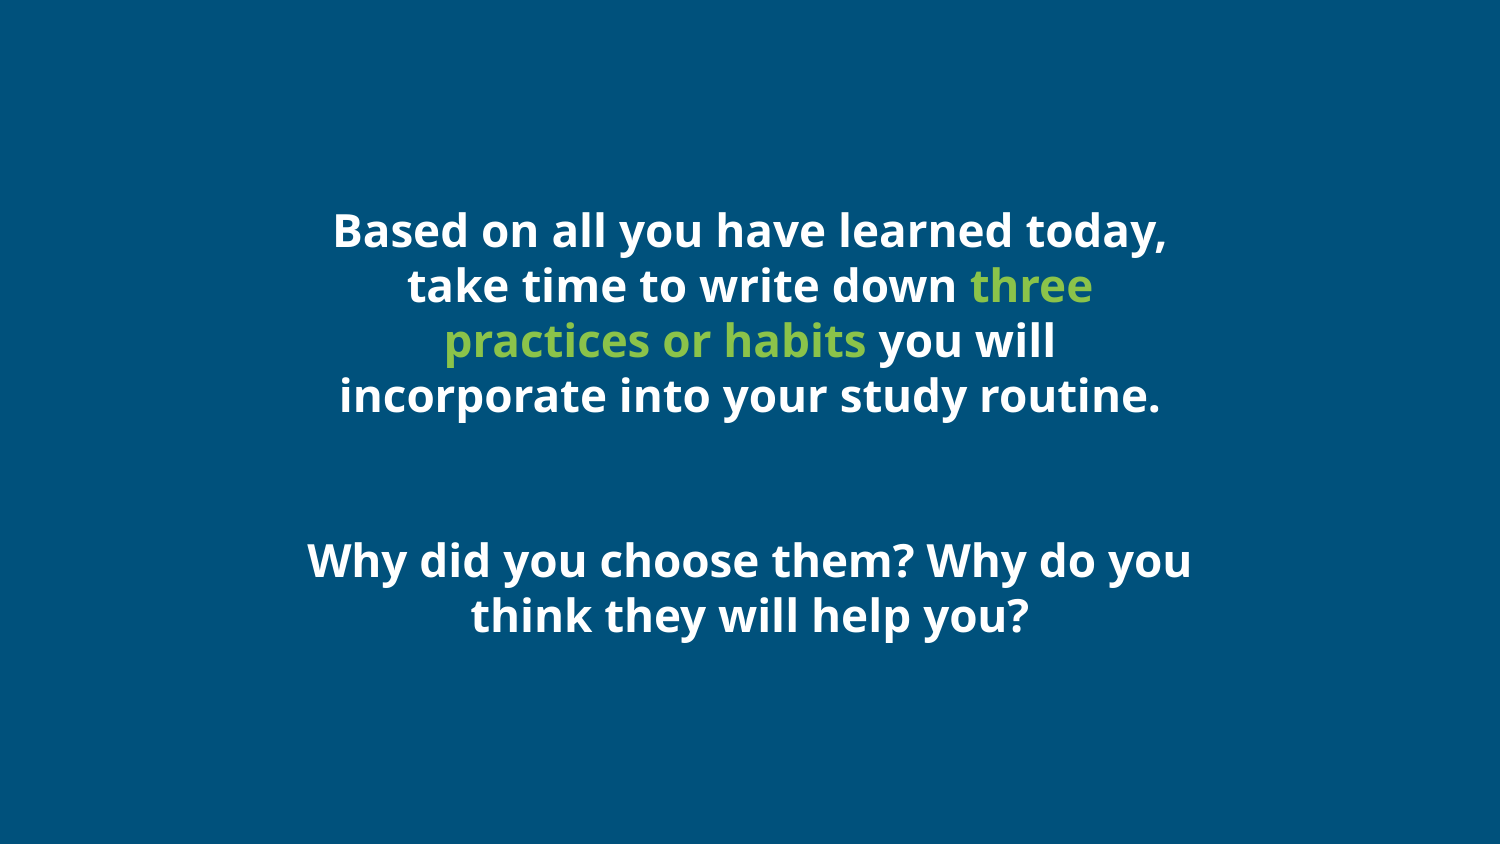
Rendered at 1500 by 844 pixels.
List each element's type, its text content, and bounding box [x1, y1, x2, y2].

title Based on all you have learned today, take time to write down three practices or habits you will incorporate into your study routine. Why did you choose them? Why do you think they will help you? [289, 158, 1211, 686]
